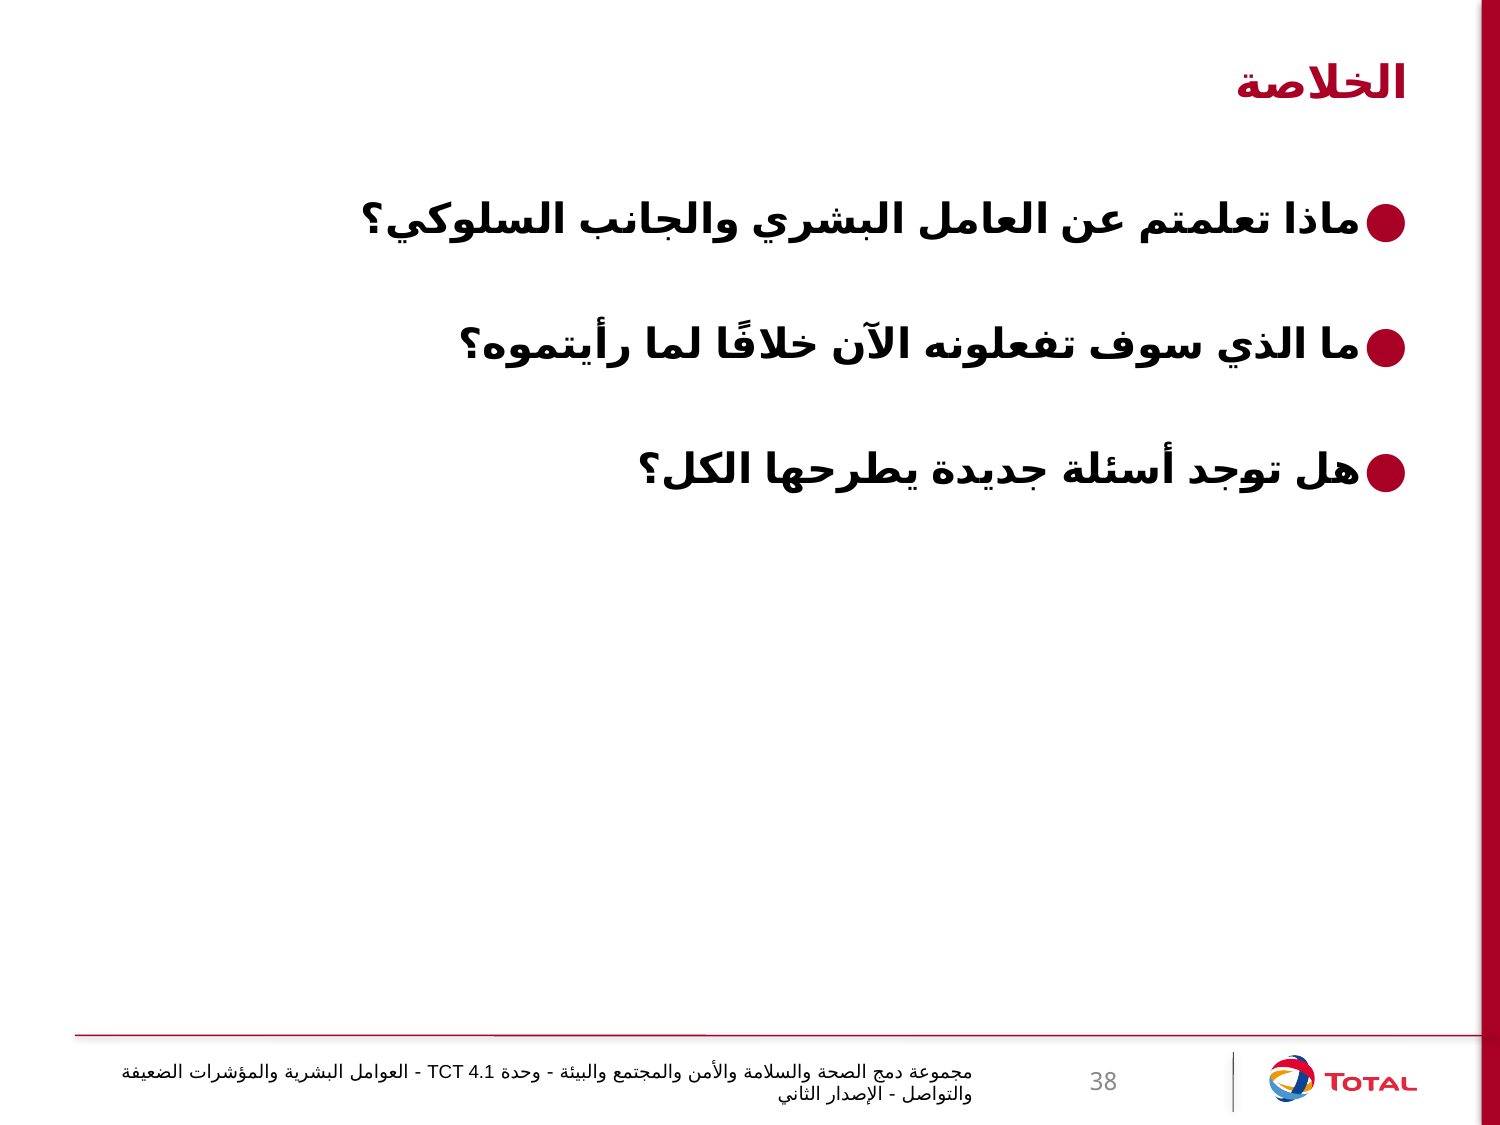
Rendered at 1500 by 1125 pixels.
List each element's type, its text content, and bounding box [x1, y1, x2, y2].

title الخلاصة [75, 45, 1424, 150]
picture [1260, 1045, 1426, 1112]
list ماذا تعلمتم عن العامل البشري والجانب السلوكي؟ ما الذي سوف تفعلونه الآن خلافًا لما رأيتموه؟ هل توجد أسئلة جديدة يطرحها الكل؟ [75, 184, 1424, 1012]
footer مجموعة دمج الصحة والسلامة والأمن والمجتمع والبيئة - وحدة TCT 4.1 - العوامل البشرية والمؤشرات الضعيفة والتواصل - الإصدار الثاني [75, 1051, 988, 1112]
slide_number 38 [1074, 1051, 1194, 1112]
